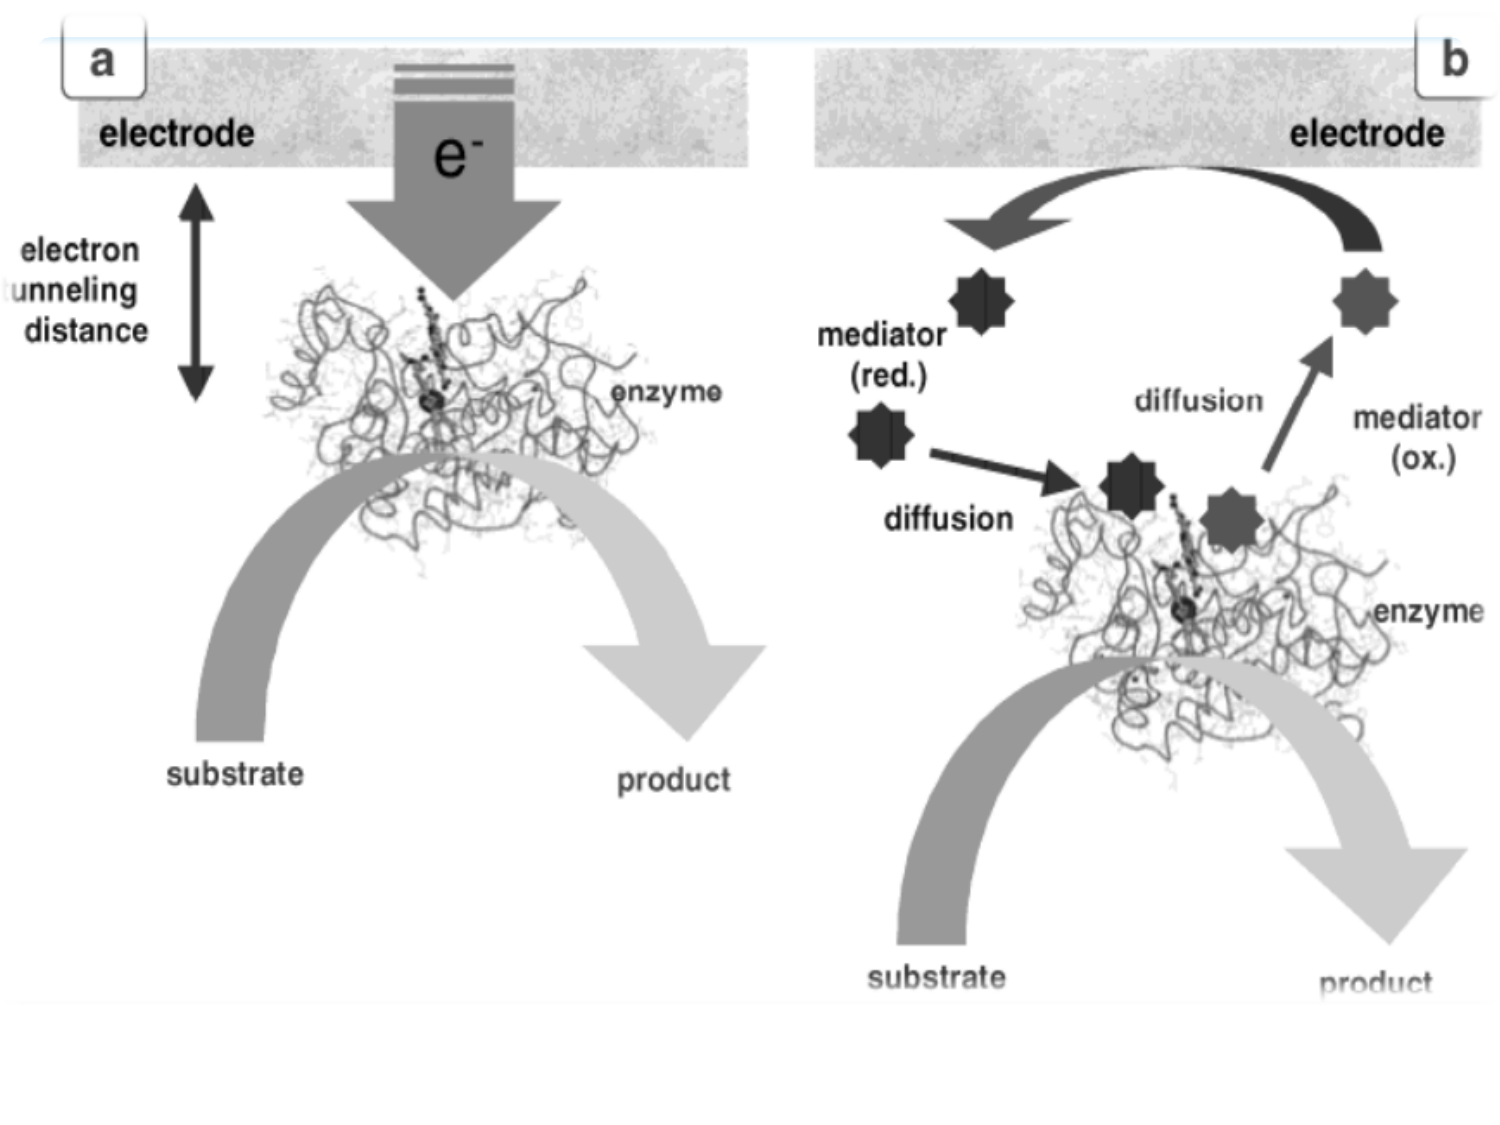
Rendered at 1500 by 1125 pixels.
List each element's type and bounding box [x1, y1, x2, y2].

list [0, 12, 1500, 1006]
